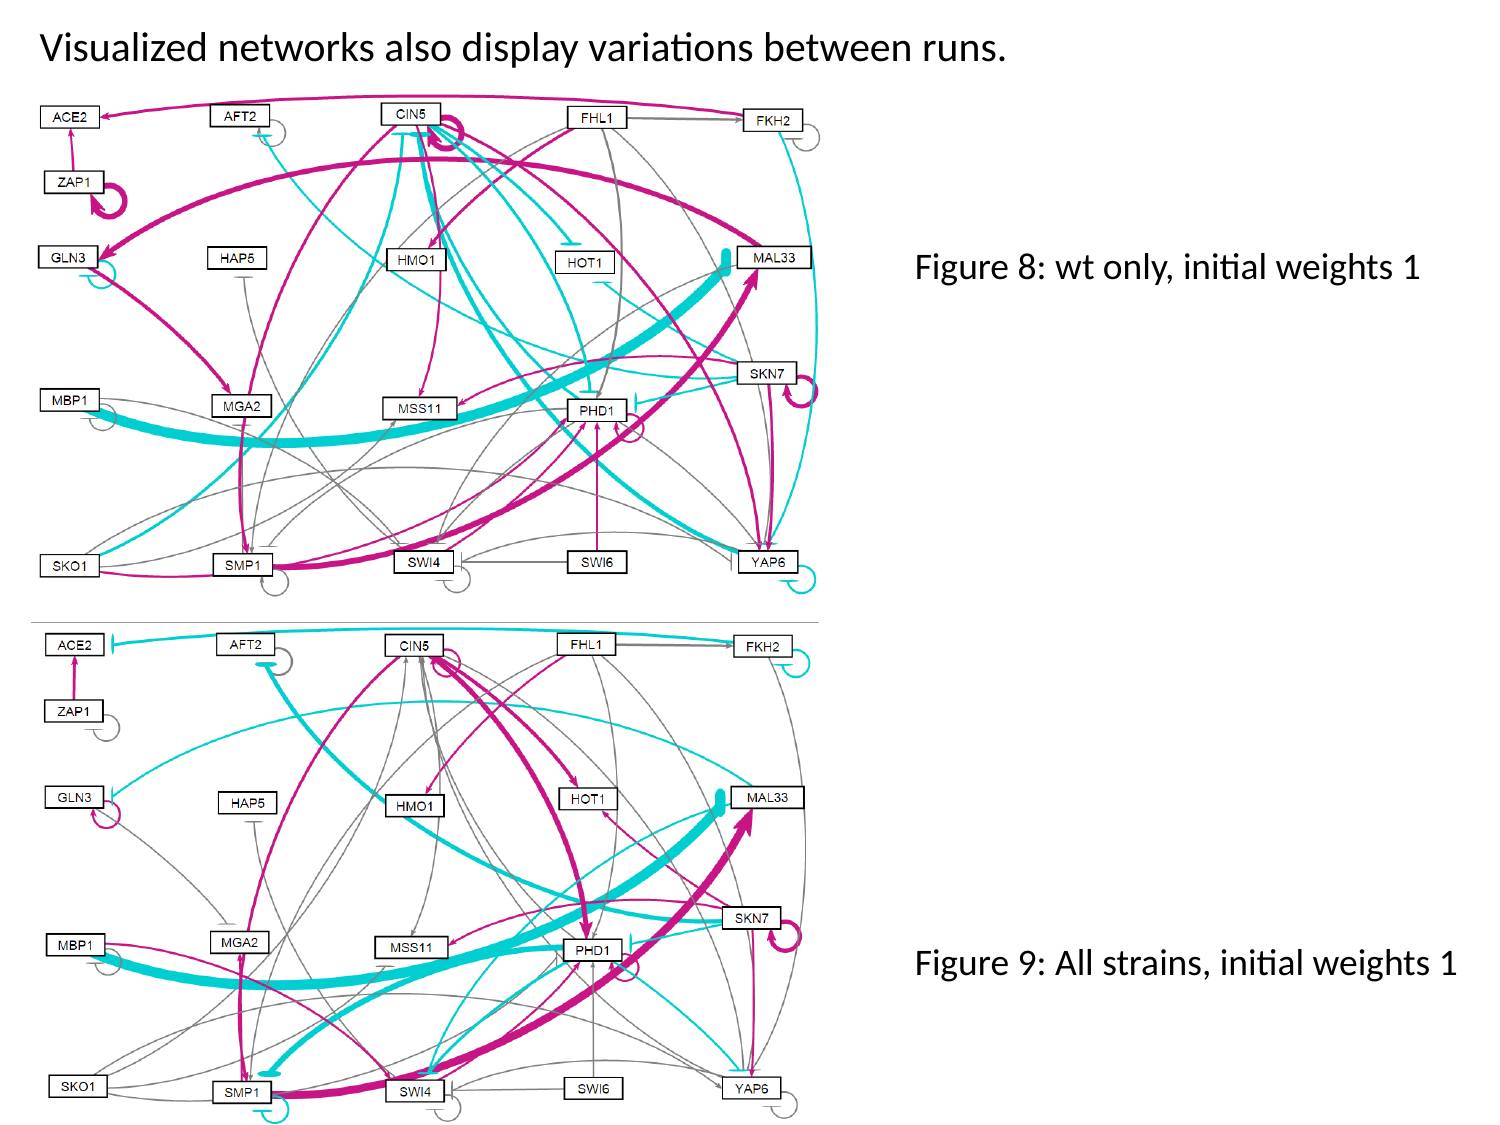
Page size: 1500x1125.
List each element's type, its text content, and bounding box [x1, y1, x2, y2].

picture [24, 91, 826, 598]
picture [30, 622, 819, 1125]
text_box Figure 8: wt only, initial weights 1 [900, 234, 1475, 294]
text_box Figure 9: All strains, initial weights 1 [899, 930, 1500, 990]
text_box Visualized networks also display variations between runs. [24, 12, 1450, 78]
